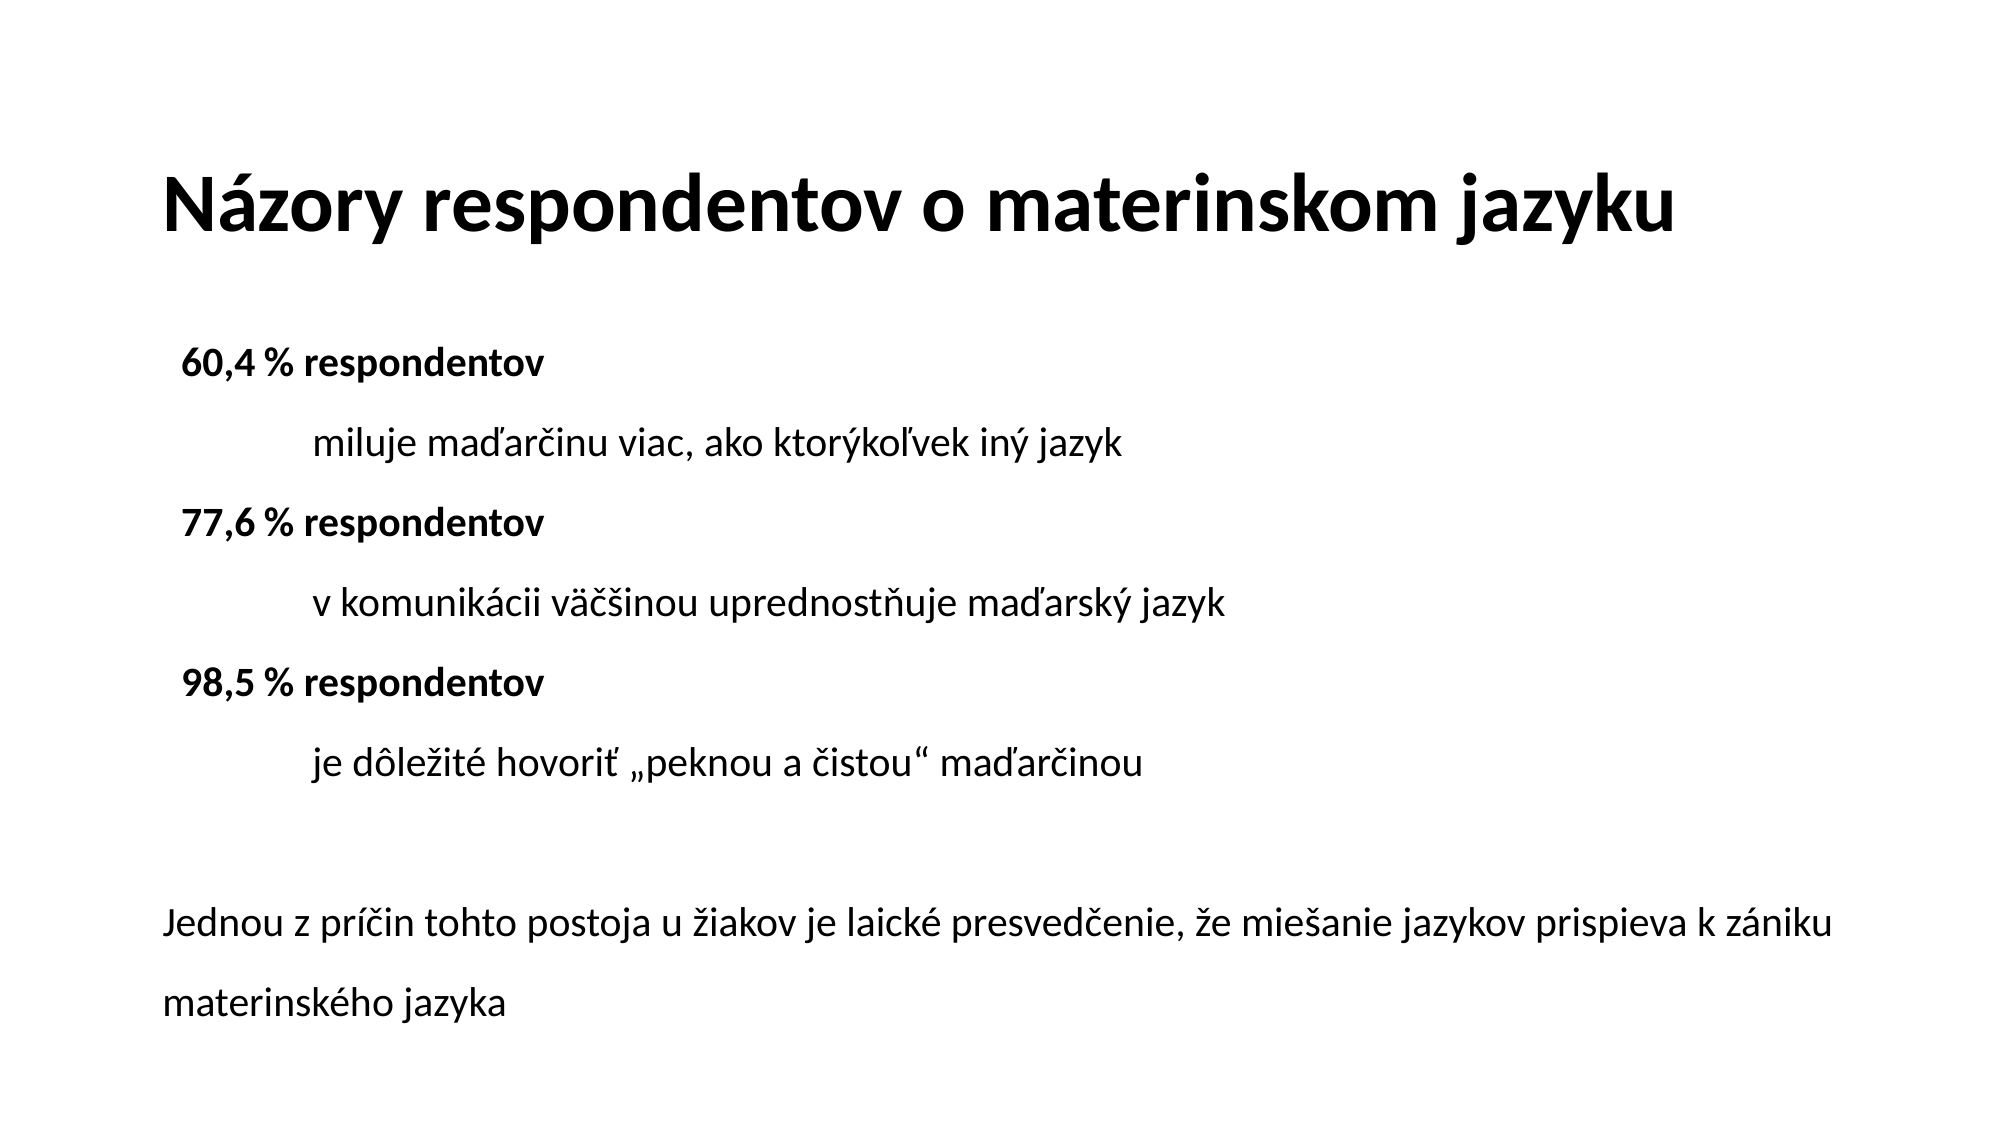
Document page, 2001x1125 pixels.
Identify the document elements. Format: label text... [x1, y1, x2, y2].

list 60,4 % respondentov miluje maďarčinu viac, ako ktorýkoľvek iný jazyk 77,6 % respondentov v komunikácii väčšinou uprednostňuje maďarský jazyk 98,5 % respondentov je dôležité hovoriť „peknou a čistou“ maďarčinou Jednou z príčin tohto postoja u žiakov je laické presvedčenie, že miešanie jazykov prispieva k zániku materinského jazyka [147, 297, 1887, 1023]
title Názory respondentov o materinskom jazyku [147, 125, 1887, 284]
